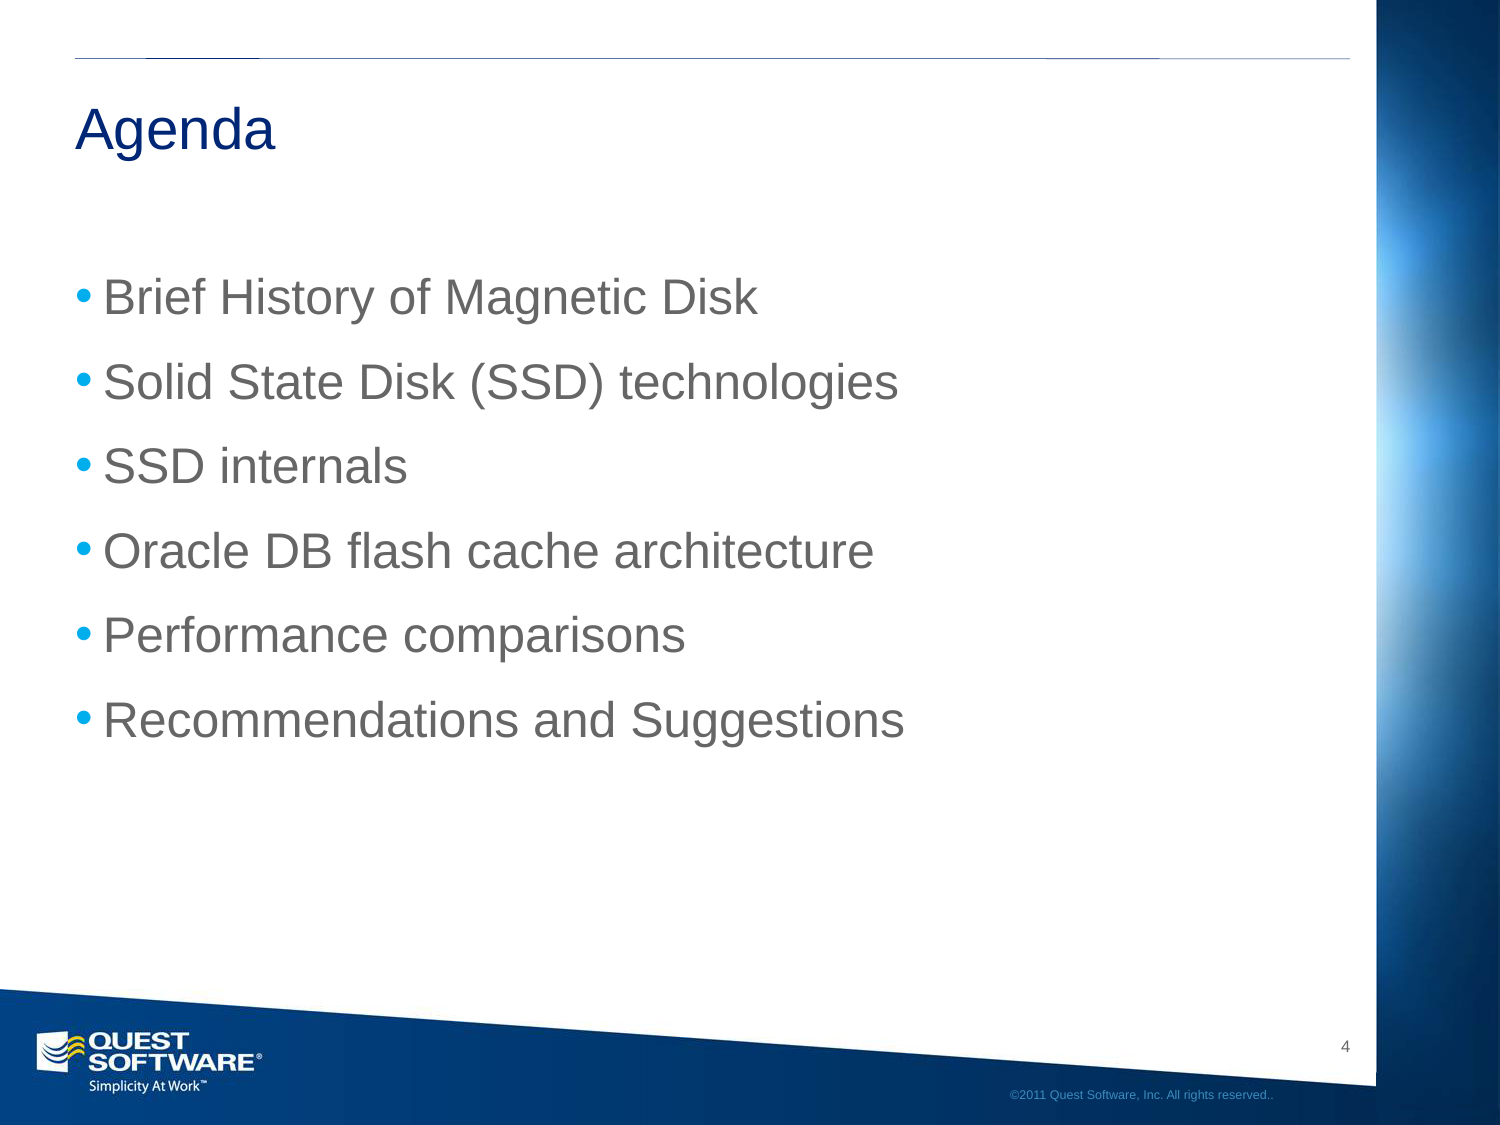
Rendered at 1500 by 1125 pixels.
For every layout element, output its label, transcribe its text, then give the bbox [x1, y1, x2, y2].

title Agenda [74, 83, 1351, 173]
picture [0, 0, 1500, 1125]
list Brief History of Magnetic Disk Solid State Disk (SSD) technologies SSD internals Oracle DB flash cache architecture Performance comparisons Recommendations and Suggestions [74, 252, 1351, 975]
